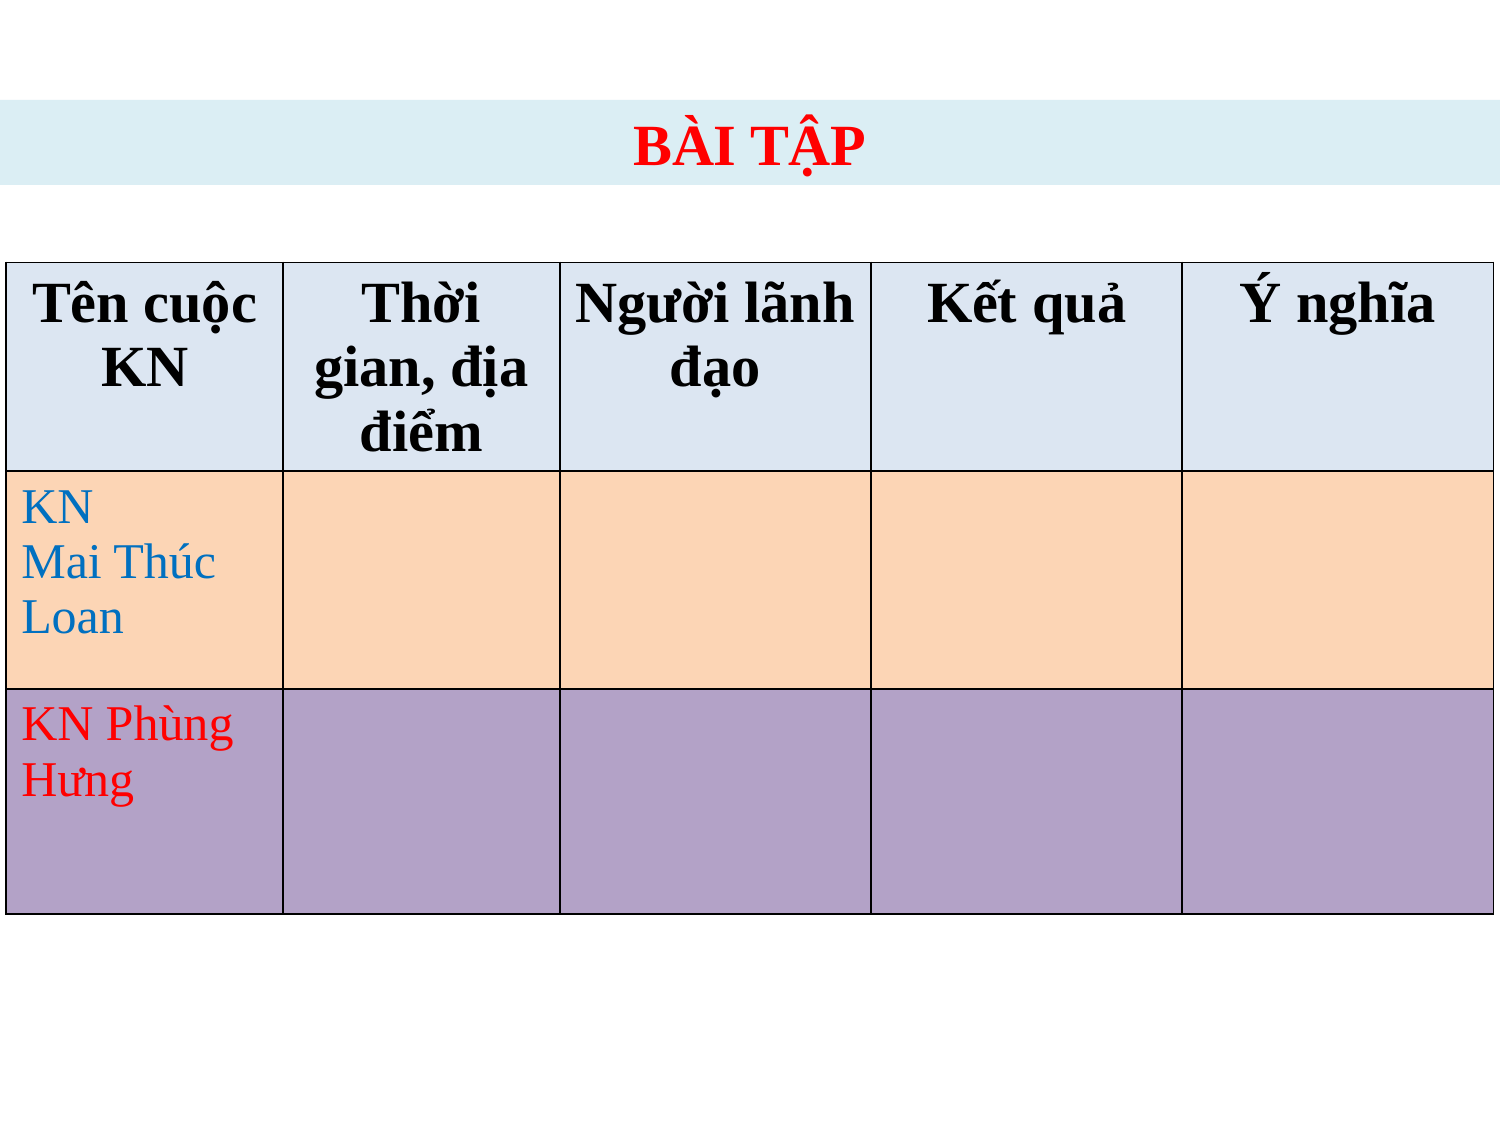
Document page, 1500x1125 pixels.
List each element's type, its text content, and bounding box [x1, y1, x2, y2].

table_header Ý nghĩa [1183, 263, 1493, 470]
table_cell [872, 472, 1181, 688]
table_header Tên cuộc KN [7, 263, 282, 470]
table_cell KN Mai Thúc Loan [7, 472, 282, 688]
table_header Người lãnh đạo [561, 263, 870, 470]
table_cell [561, 472, 870, 688]
table_cell [284, 690, 559, 913]
table_cell KN Phùng Hưng [7, 690, 282, 913]
table_cell [561, 690, 870, 913]
table_cell [872, 690, 1181, 913]
table_cell [1183, 690, 1493, 913]
text_box BÀI TẬP [0, 99, 1500, 185]
table_header Kết quả [872, 263, 1181, 470]
table_cell [284, 472, 559, 688]
table_cell [1183, 472, 1493, 688]
table_header Thời gian, địa điểm [284, 263, 559, 470]
